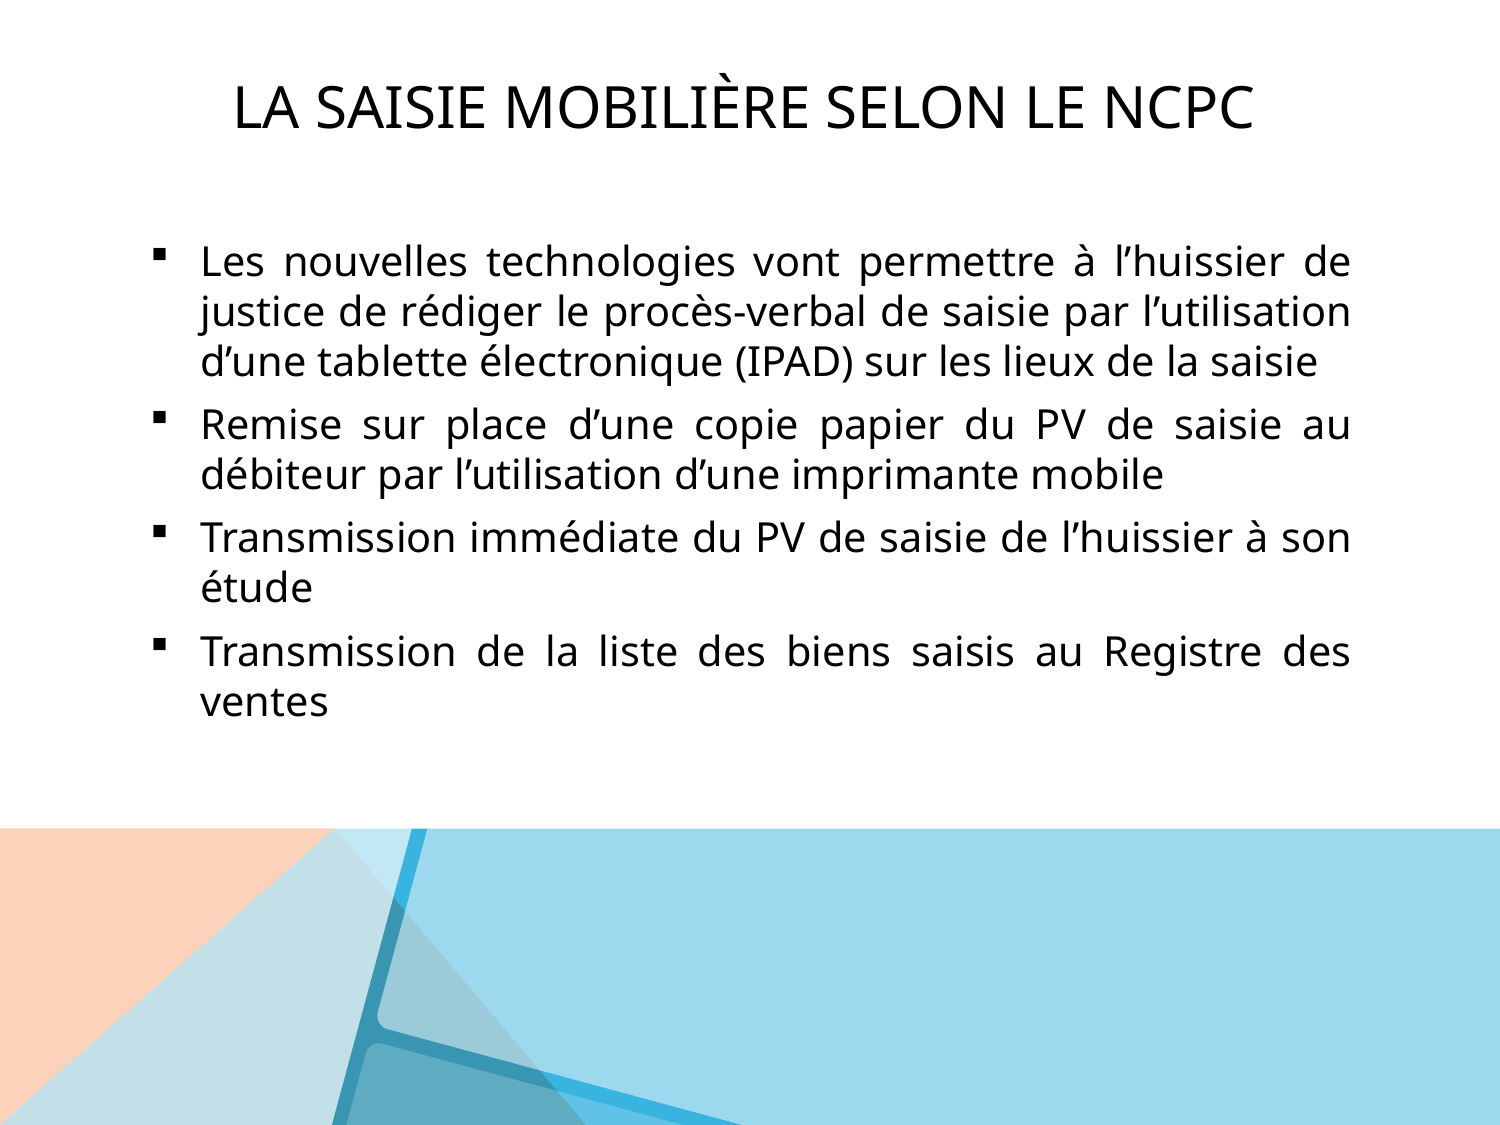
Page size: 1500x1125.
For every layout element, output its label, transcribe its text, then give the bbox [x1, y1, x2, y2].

title La saisie mobilière selon le ncpc [135, 60, 1369, 150]
list Les nouvelles technologies vont permettre à l’huissier de justice de rédiger le procès-verbal de saisie par l’utilisation d’une tablette électronique (IPAD) sur les lieux de la saisie Remise sur place d’une copie papier du PV de saisie au débiteur par l’utilisation d’une imprimante mobile Transmission immédiate du PV de saisie de l’huissier à son étude Transmission de la liste des biens saisis au Registre des ventes [135, 180, 1369, 768]
